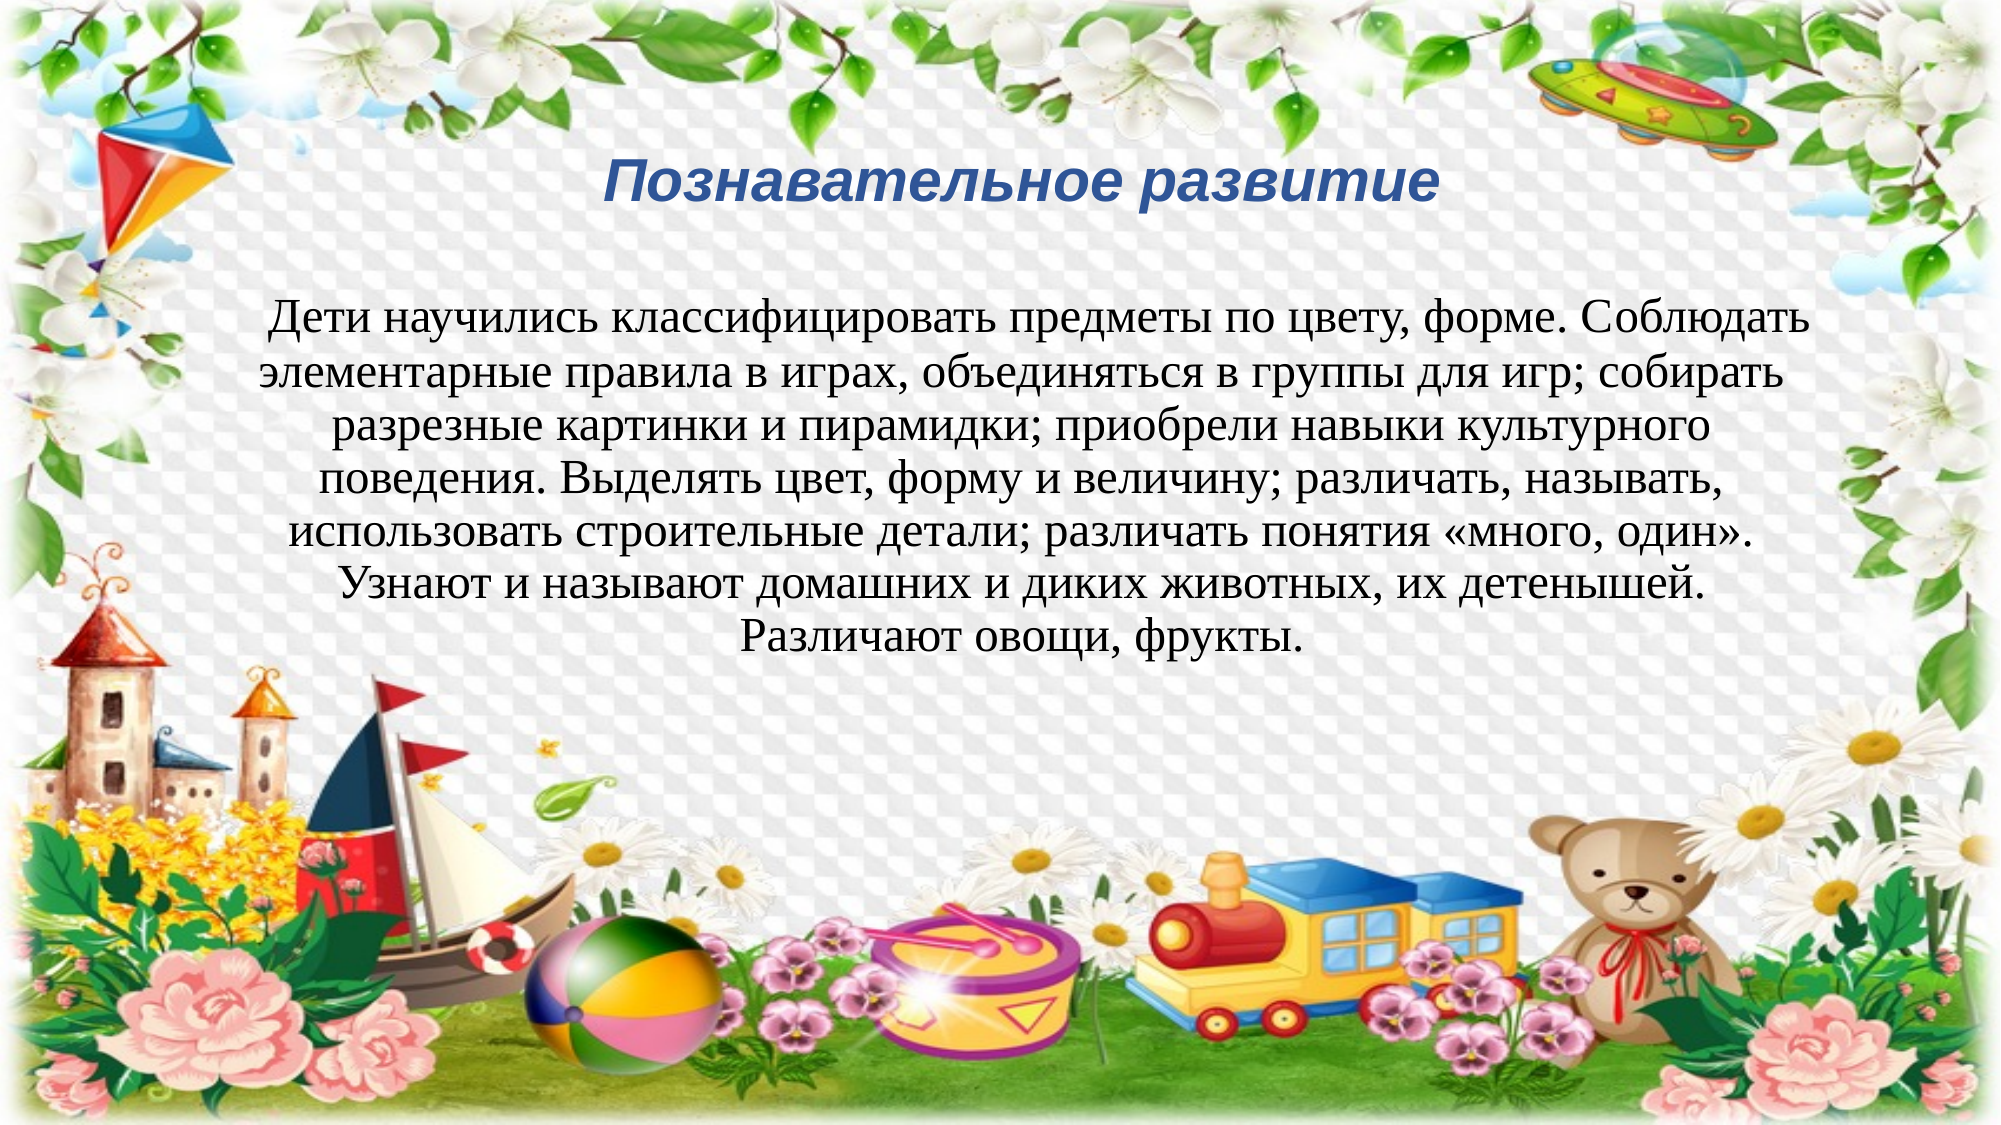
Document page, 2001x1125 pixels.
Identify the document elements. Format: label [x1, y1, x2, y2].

list [0, 0, 2000, 1125]
